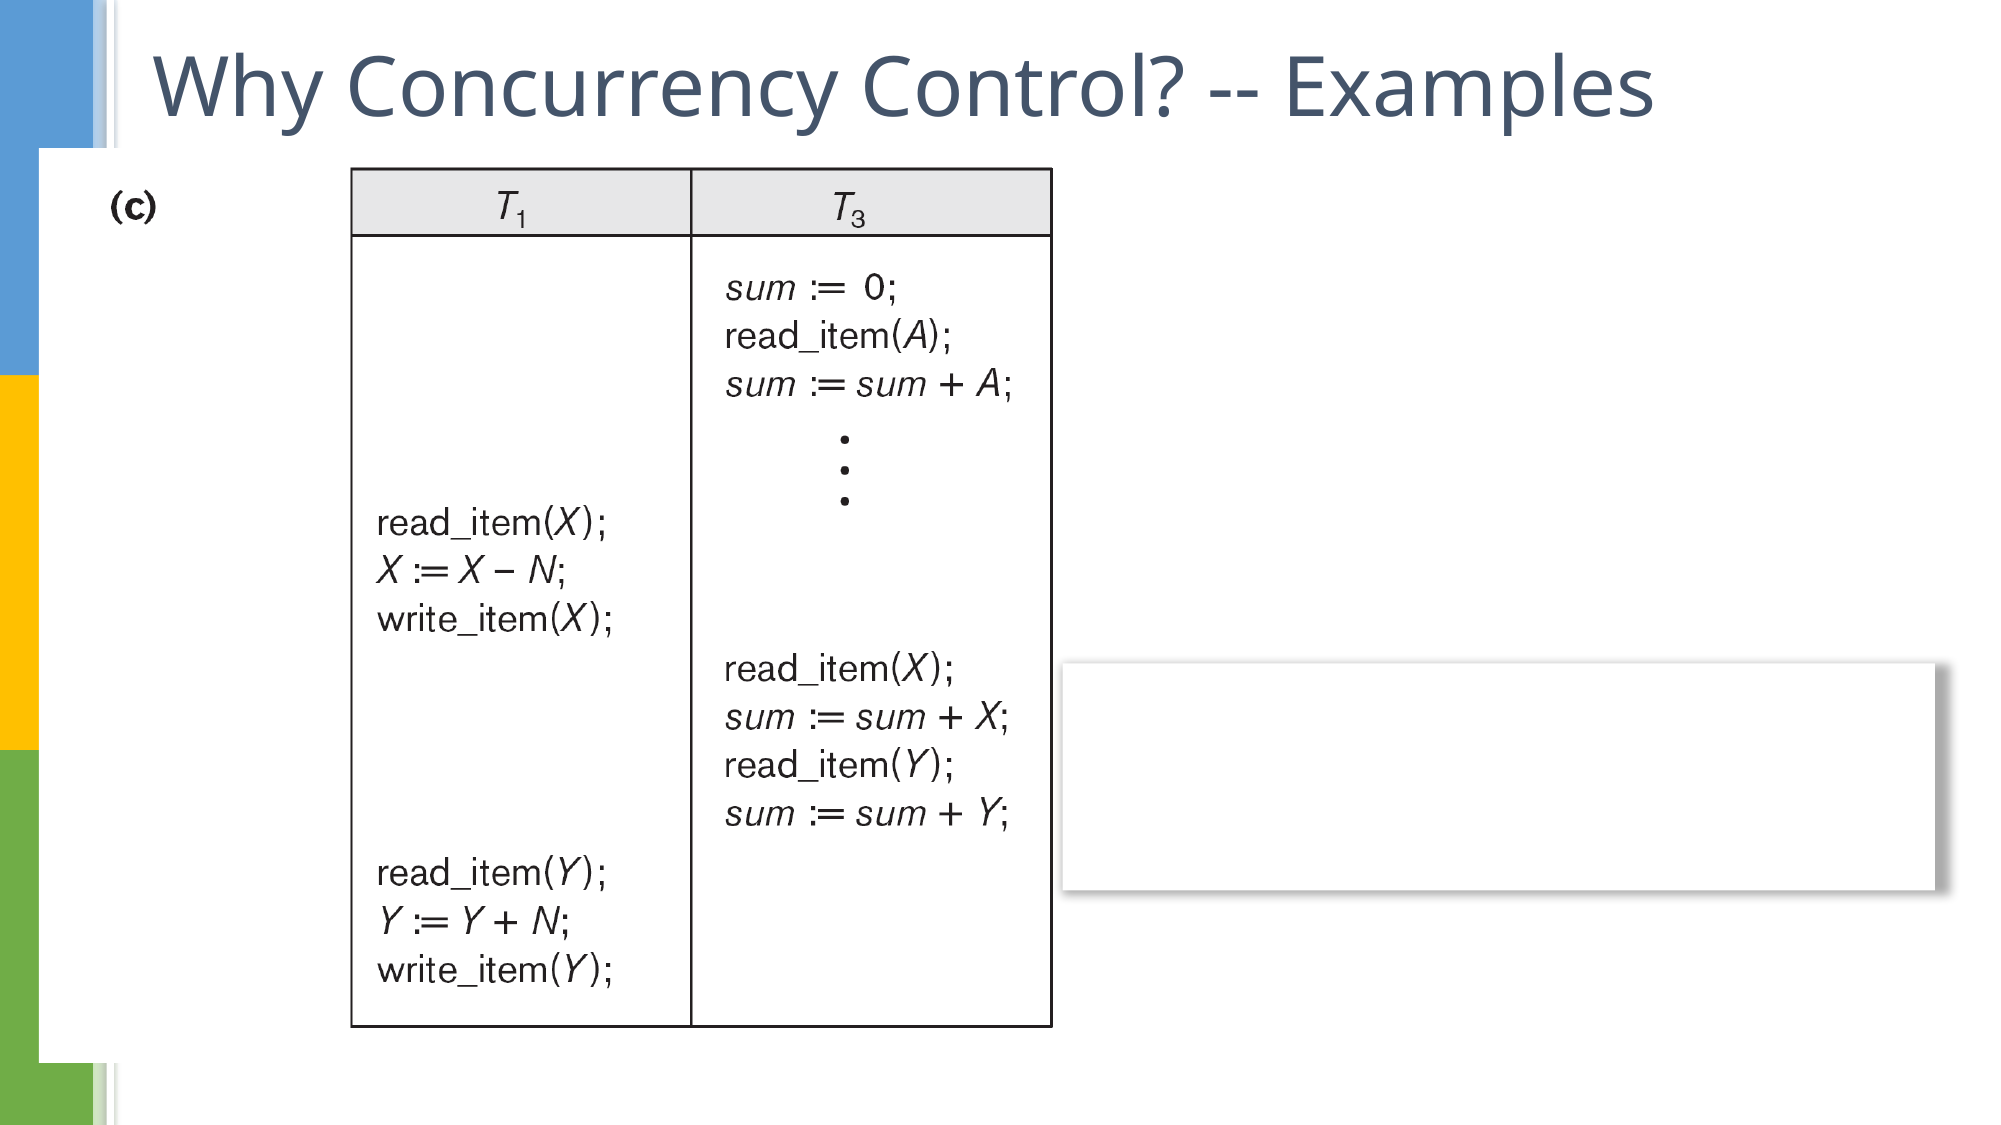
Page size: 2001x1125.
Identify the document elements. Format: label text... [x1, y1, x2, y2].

title Why Concurrency Control? -- Examples [137, 18, 1863, 143]
picture [38, 147, 1946, 1063]
